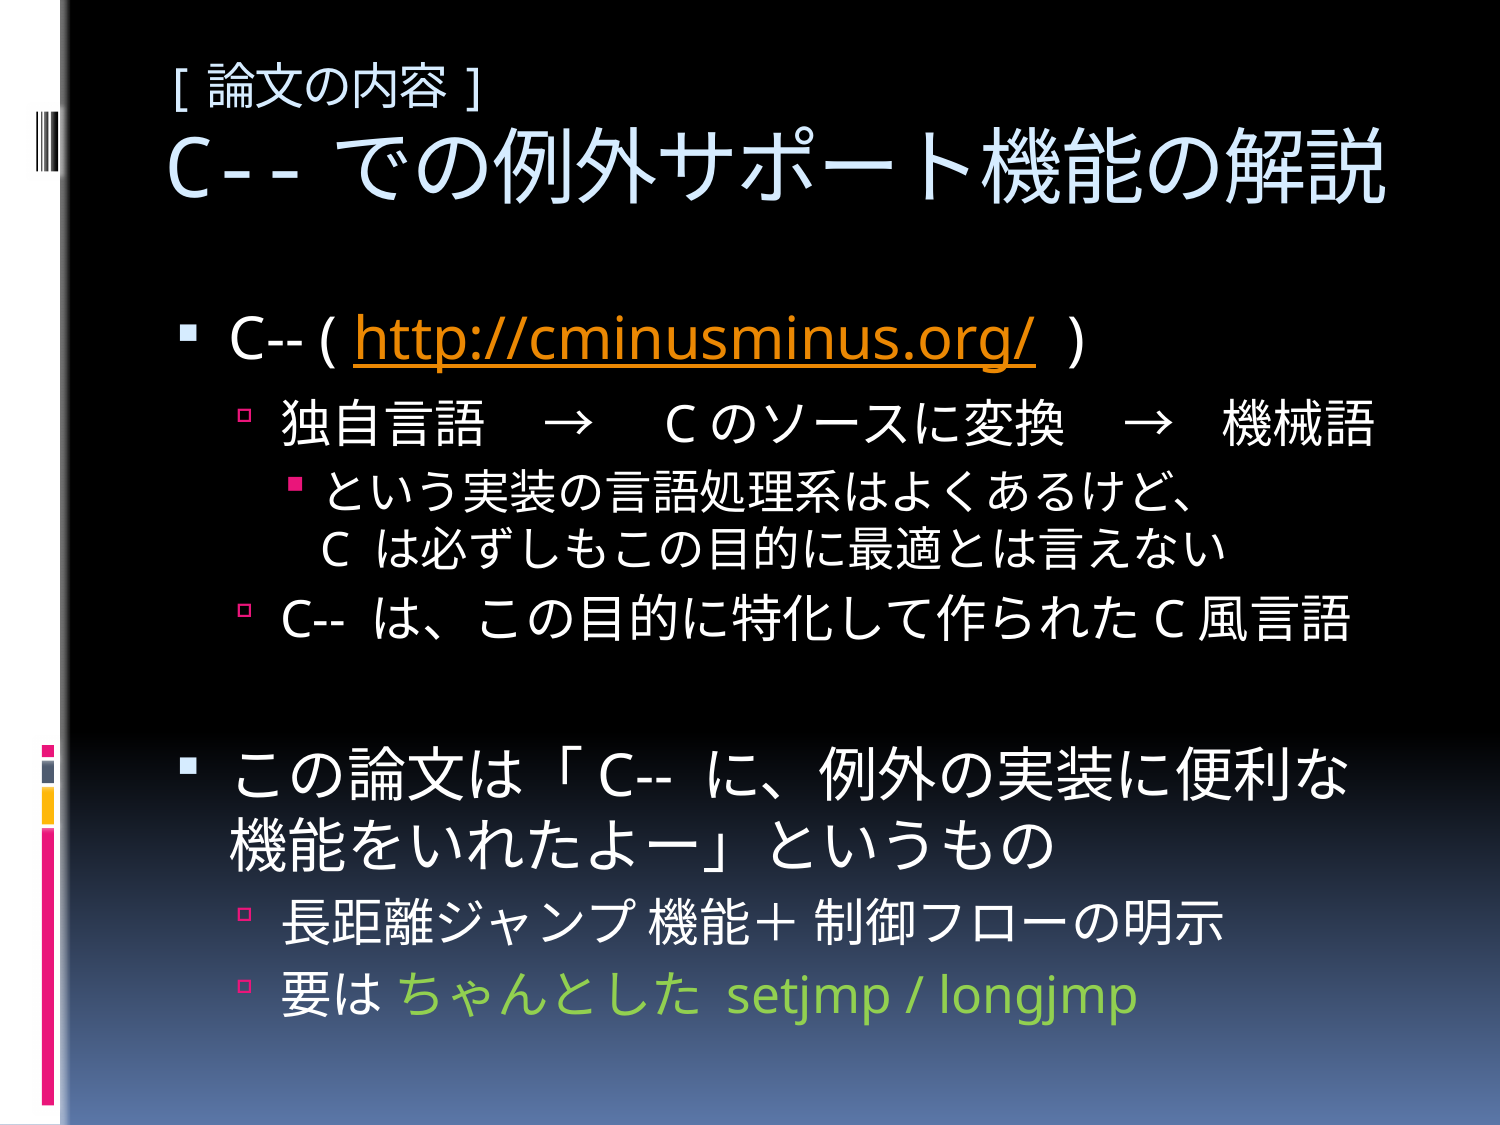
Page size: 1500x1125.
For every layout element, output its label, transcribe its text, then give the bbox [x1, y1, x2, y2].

list C-- ( http://cminusminus.org/ ) 独自言語 → Cのソースに変換 → 機械語 という実装の言語処理系はよくあるけど、 C は必ずしもこの目的に最適とは言えない C-- は、この目的に特化して作られたC風言語 この論文は「C-- に、例外の実装に便利な 機能をいれたよー」というもの 長距離ジャンプ 機能＋ 制御フローの明示 要は ちゃんとした setjmp / longjmp [150, 292, 1442, 1043]
title [論文の内容] C--での例外サポート機能の解説 [150, 46, 1425, 197]
